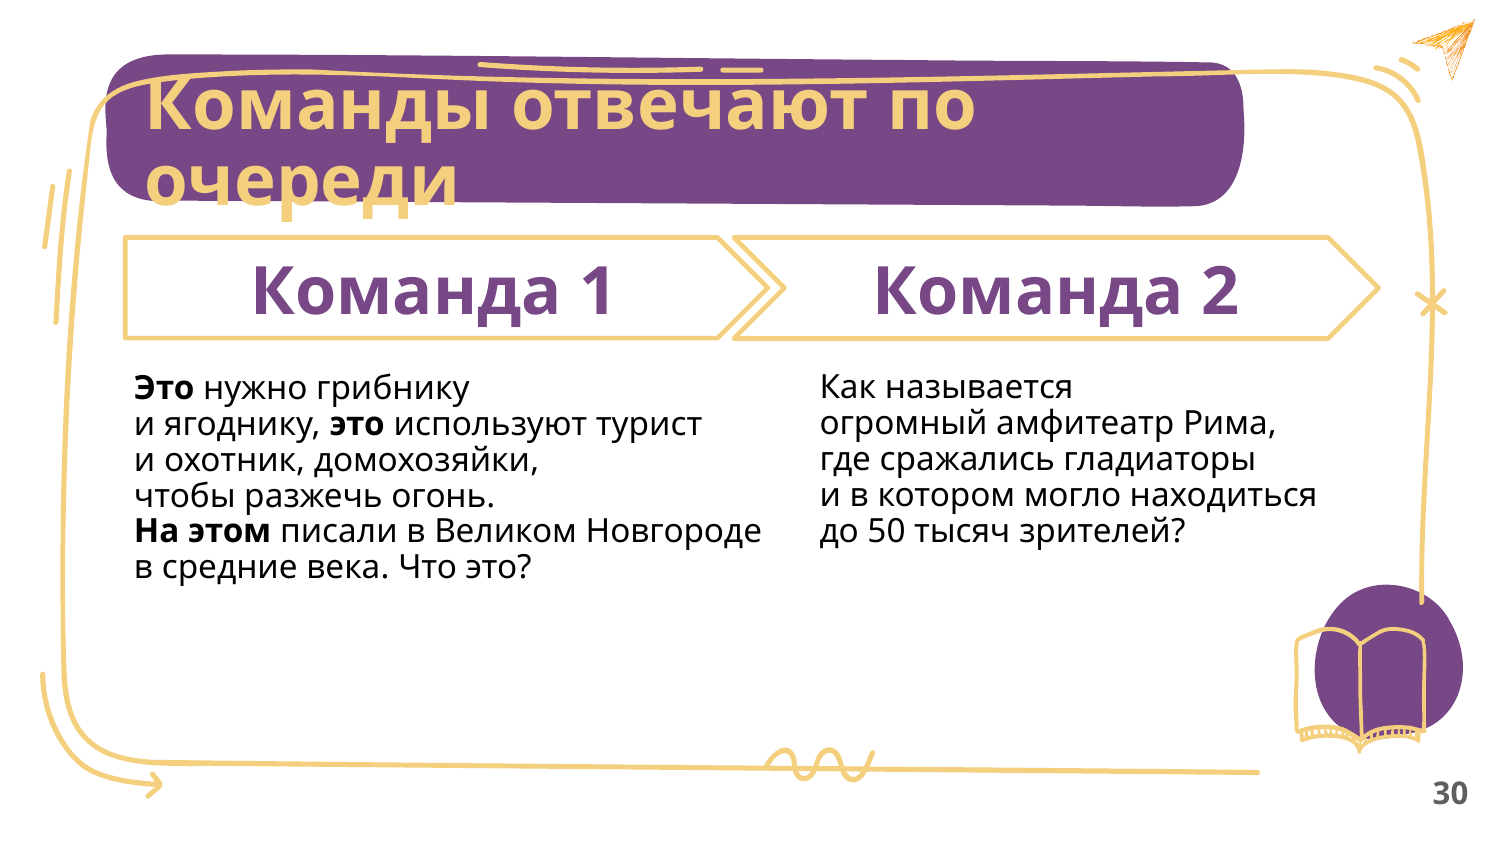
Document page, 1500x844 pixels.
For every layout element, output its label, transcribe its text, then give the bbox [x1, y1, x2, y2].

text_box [733, 237, 1379, 568]
picture [1411, 10, 1477, 84]
text_box [1293, 626, 1427, 754]
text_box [124, 237, 769, 605]
slide_number 30 [1378, 769, 1469, 820]
title Команды отвечают по очереди [144, 112, 1200, 178]
